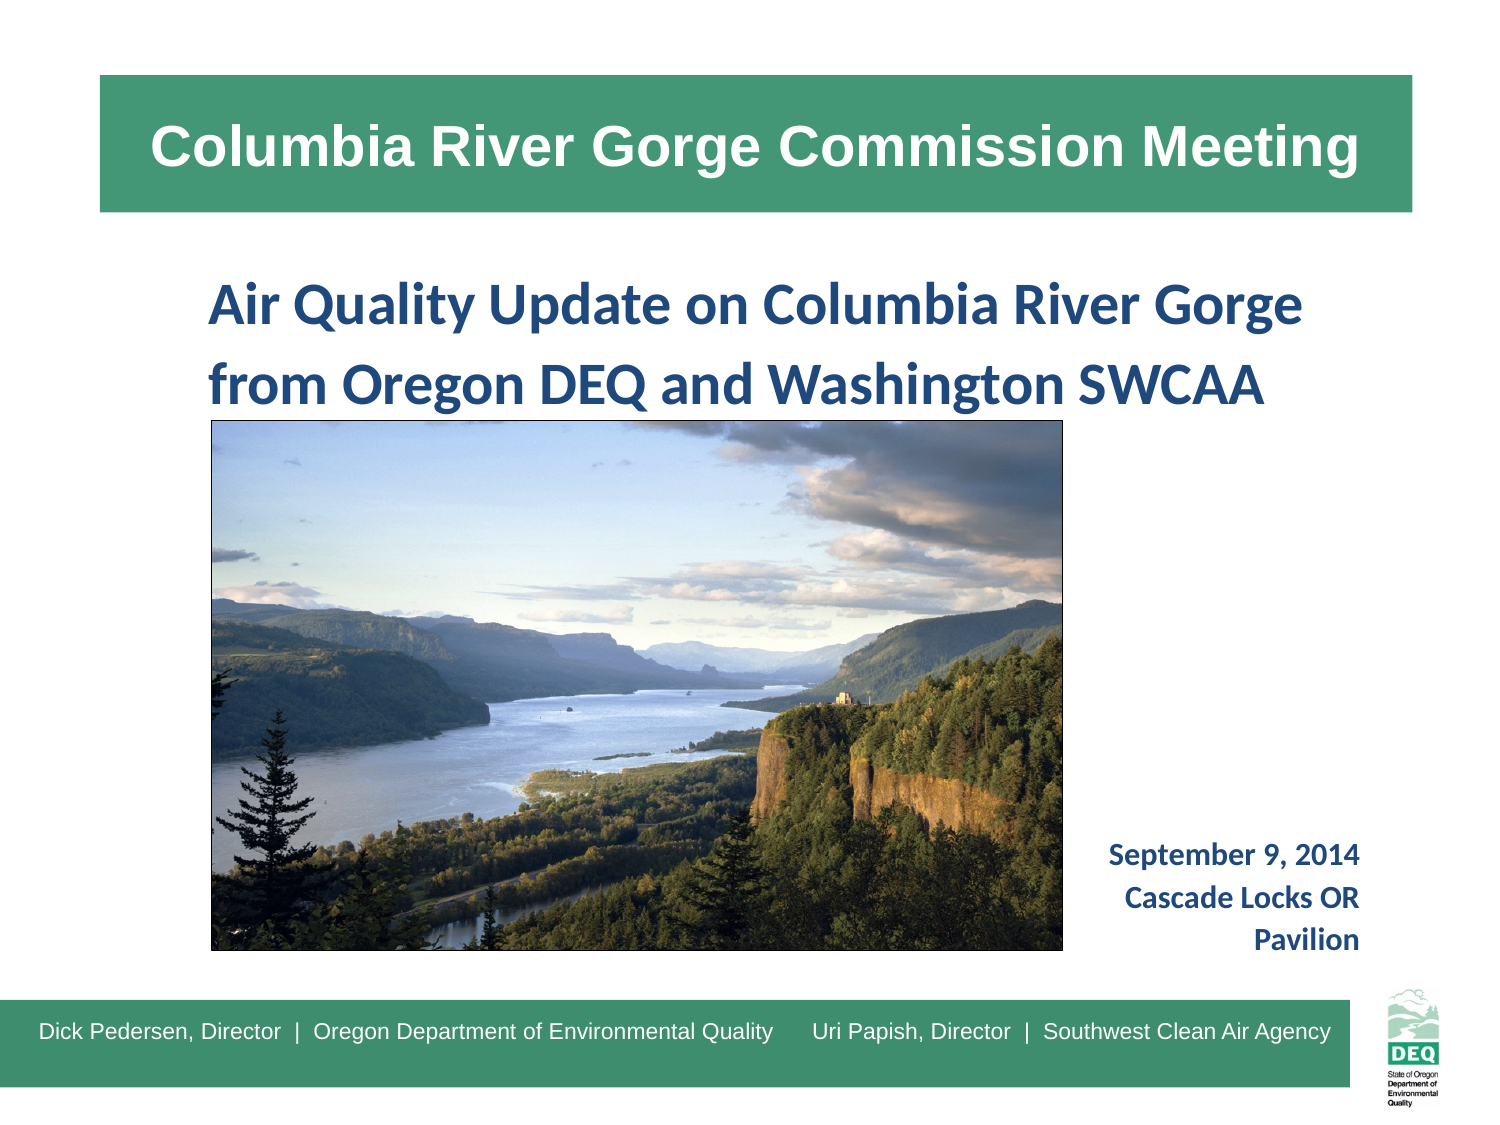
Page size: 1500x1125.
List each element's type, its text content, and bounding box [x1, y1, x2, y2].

picture [1387, 987, 1441, 1108]
picture [212, 421, 1063, 951]
subtitle Air Quality Update on Columbia River Gorge from Oregon DEQ and Washington SWCAA September 9, 2014 Cascade Locks OR Pavilion [174, 249, 1375, 975]
title Columbia River Gorge Commission Meeting [99, 75, 1413, 213]
text_box Dick Pedersen, Director | Oregon Department of Environmental Quality Uri Papish, Director | Southwest Clean Air Agency [0, 998, 1352, 1089]
